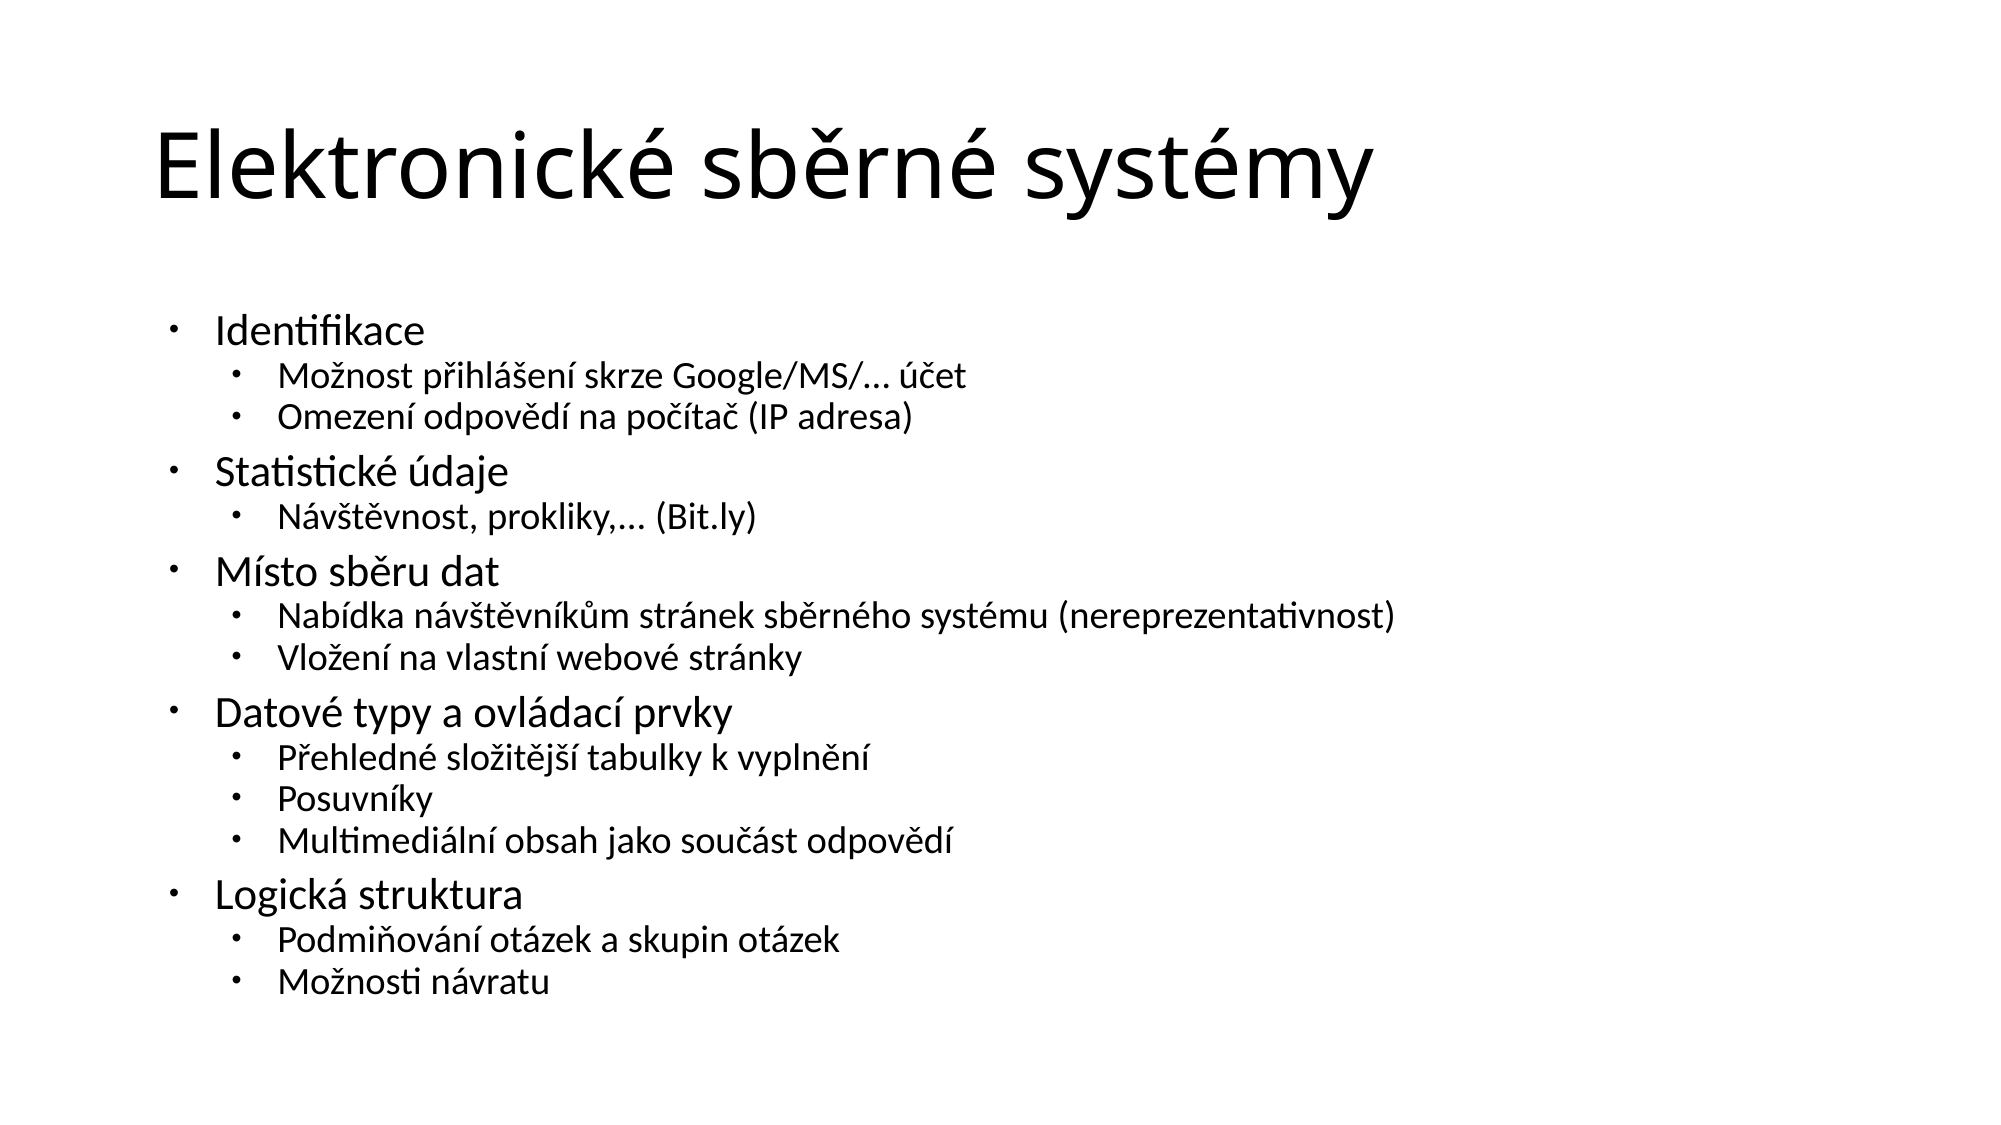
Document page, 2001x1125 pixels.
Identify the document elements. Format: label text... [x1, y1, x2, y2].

title Elektronické sběrné systémy [137, 59, 1863, 278]
list Identifikace Možnost přihlášení skrze Google/MS/… účet Omezení odpovědí na počítač (IP adresa) Statistické údaje Návštěvnost, prokliky,... (Bit.ly) Místo sběru dat Nabídka návštěvníkům stránek sběrného systému (nereprezentativnost) Vložení na vlastní webové stránky Datové typy a ovládací prvky Přehledné složitější tabulky k vyplnění Posuvníky Multimediální obsah jako součást odpovědí Logická struktura Podmiňování otázek a skupin otázek Možnosti návratu [137, 299, 1863, 1014]
